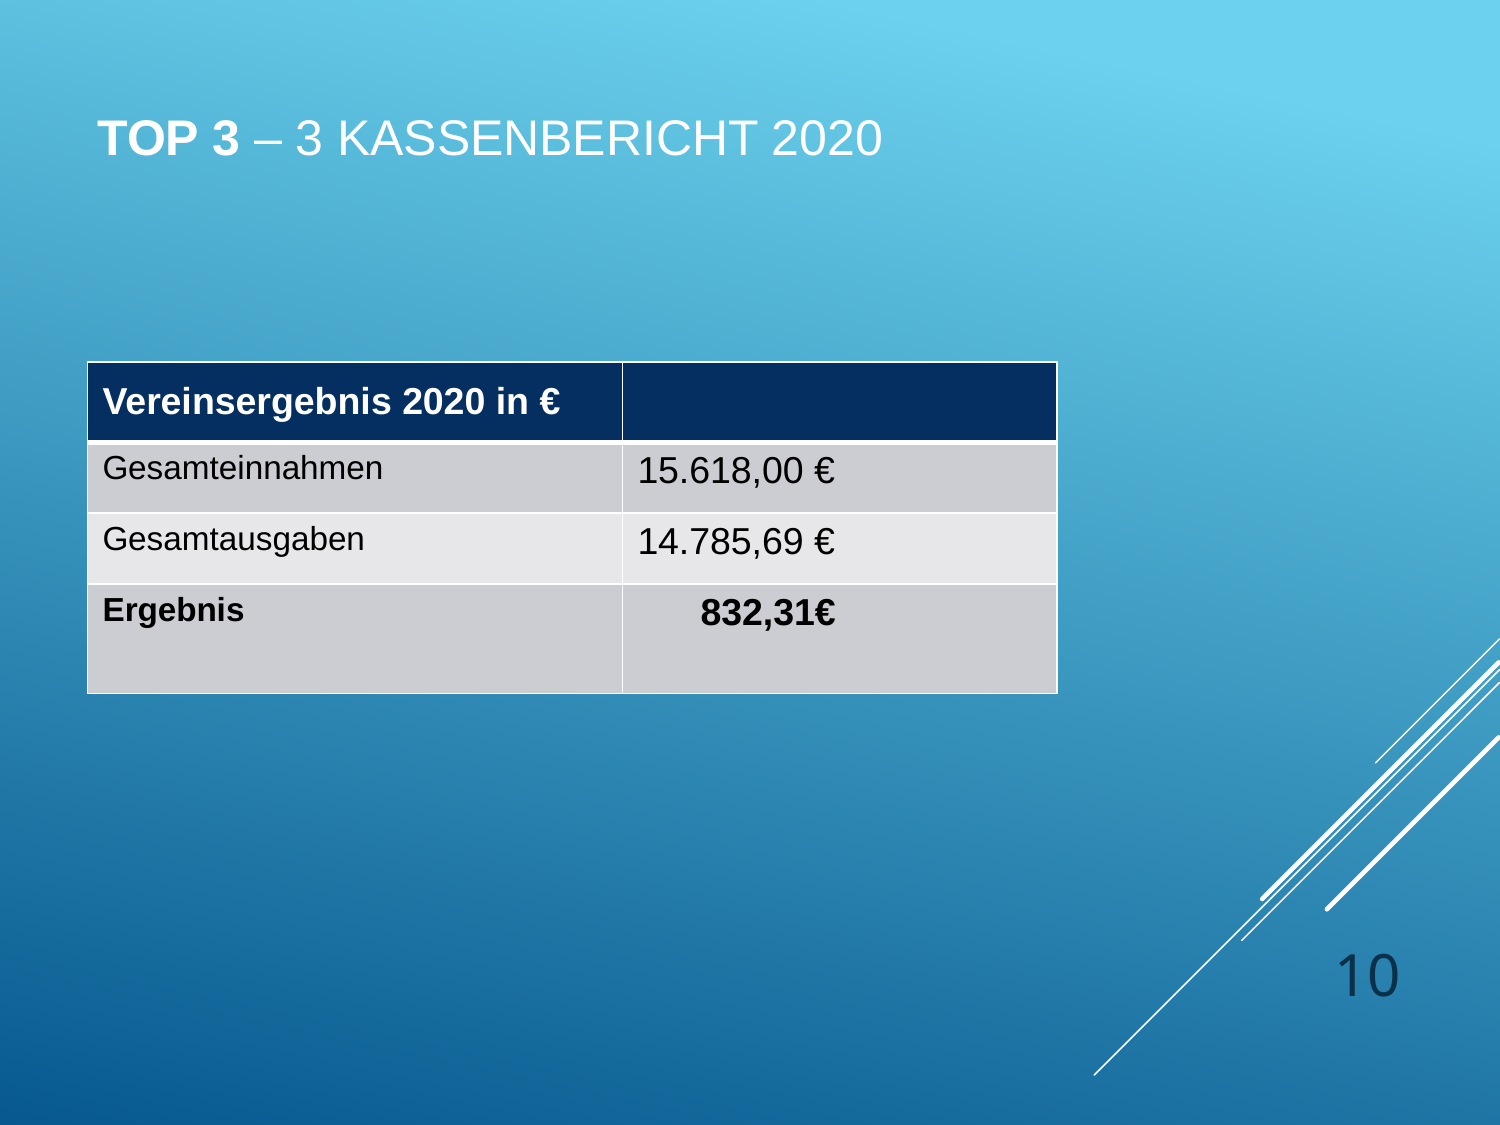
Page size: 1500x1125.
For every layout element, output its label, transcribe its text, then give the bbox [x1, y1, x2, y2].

table_cell Gesamtausgaben [88, 514, 622, 583]
table_header Vereinsergebnis 2020 in € [88, 363, 622, 440]
list [87, 87, 1163, 706]
table_cell Gesamteinnahmen [88, 445, 622, 512]
table_header [623, 363, 1056, 440]
table_cell 832,31€ [623, 585, 1056, 693]
table_cell 14.785,69 € [623, 514, 1056, 583]
text_box TOP 3 – 3 Kassenbericht 2020 [82, 42, 1158, 234]
slide_number 10 [1275, 915, 1416, 1025]
table_cell Ergebnis [88, 585, 622, 693]
table_cell 15.618,00 € [623, 445, 1056, 512]
